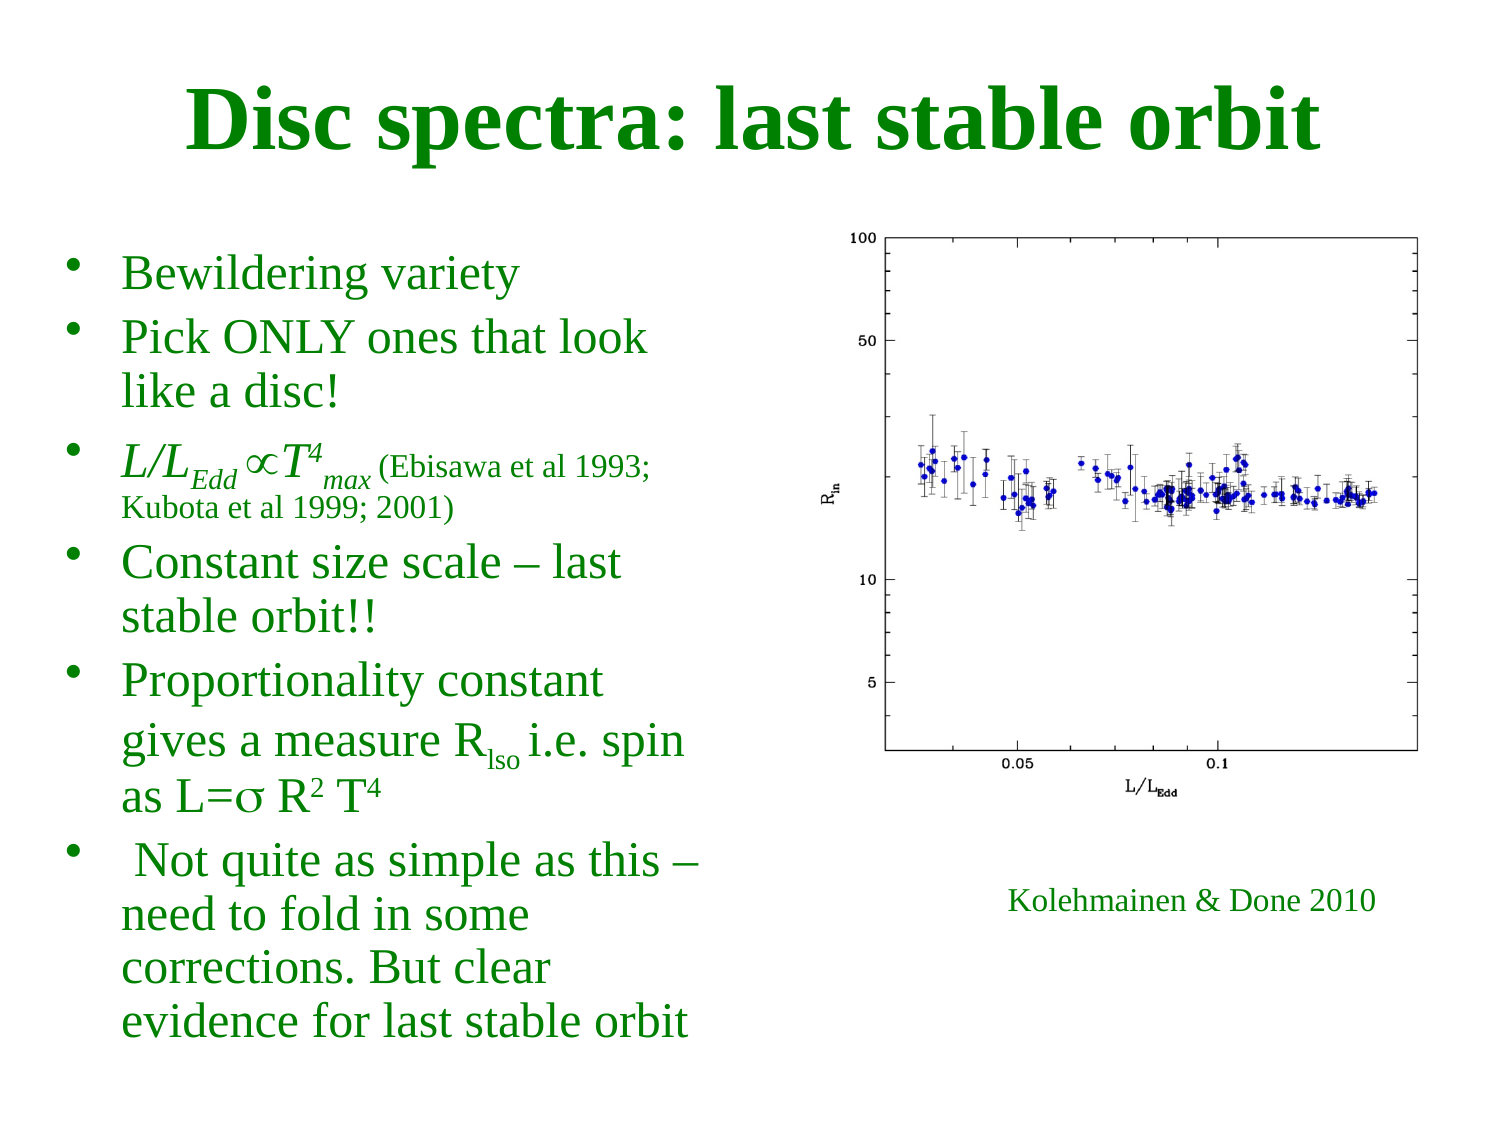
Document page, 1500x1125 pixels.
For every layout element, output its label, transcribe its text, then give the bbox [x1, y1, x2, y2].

text_box Disc spectra: last stable orbit [116, 19, 1392, 207]
list Bewildering variety Pick ONLY ones that look like a disc! L/LEdd T4max (Ebisawa et al 1993; Kubota et al 1999; 2001) Constant size scale – last stable orbit!! Proportionality constant gives a measure Rlso i.e. spin as L=s R2 T4 Not quite as simple as this – need to fold in some corrections. But clear evidence for last stable orbit [50, 238, 717, 926]
picture [796, 206, 1430, 842]
text_box Kolehmainen & Done 2010 [992, 870, 1430, 926]
